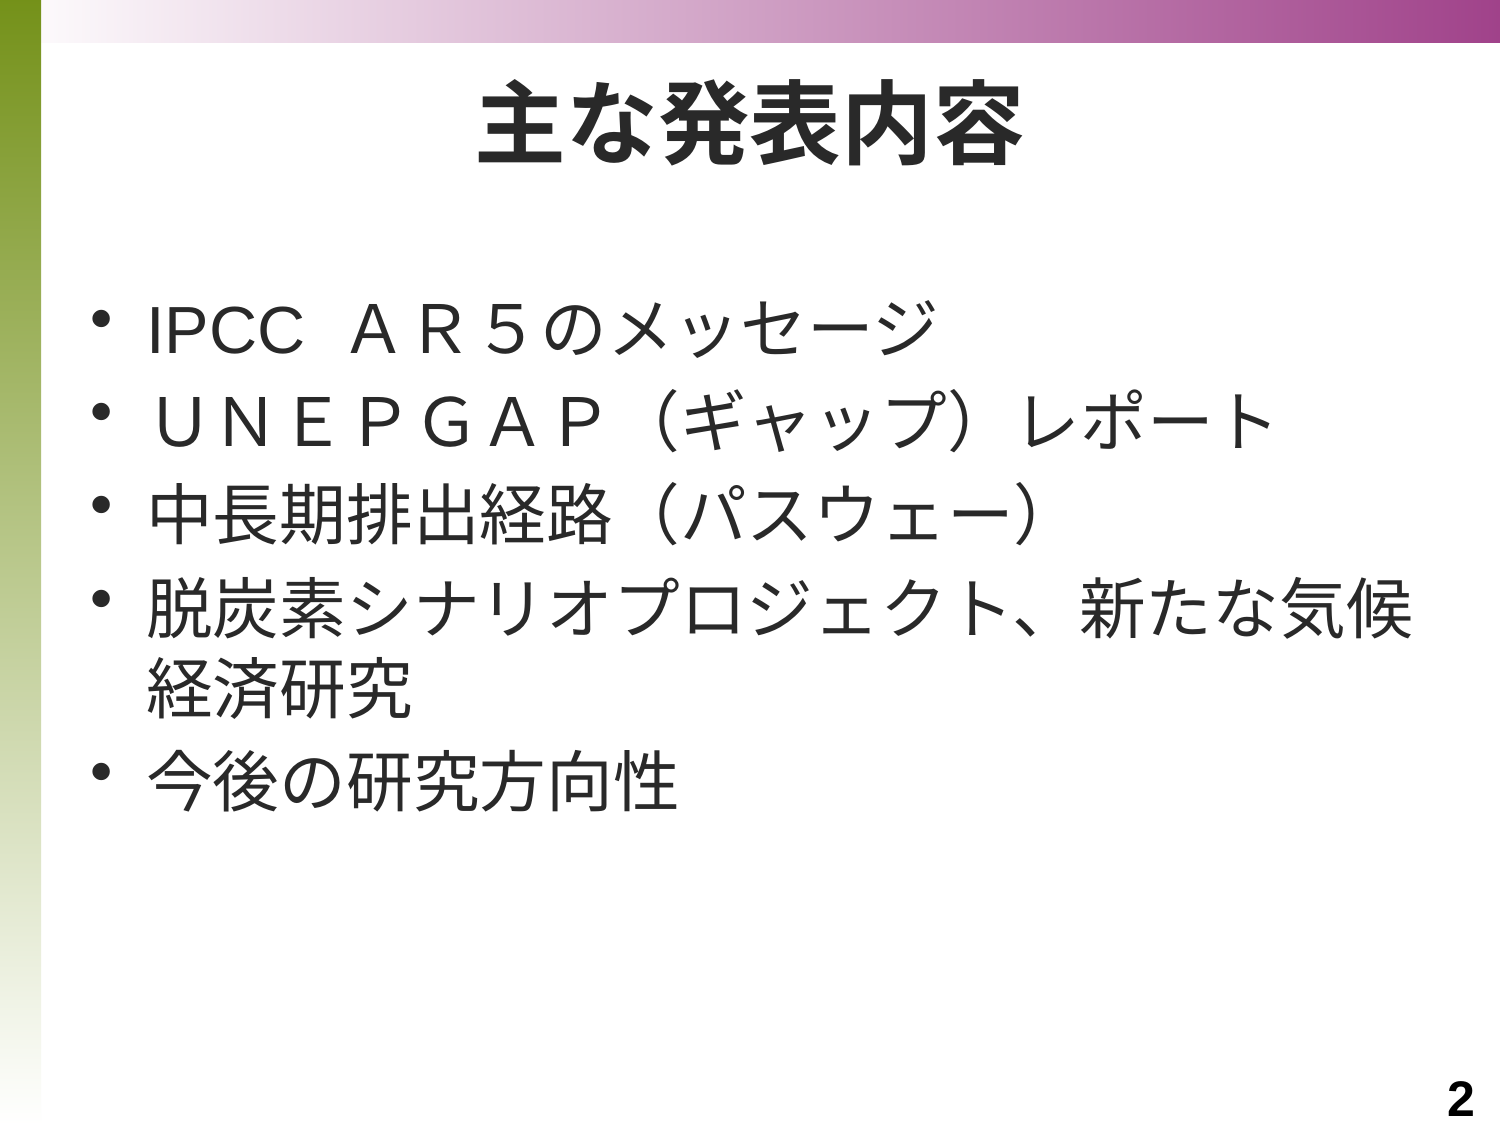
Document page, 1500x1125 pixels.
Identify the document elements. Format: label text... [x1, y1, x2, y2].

list IPCC ＡＲ５のメッセージ ＵＮＥＰＧＡＰ（ギャップ）レポート 中長期排出経路（パスウェー） 脱炭素シナリオプロジェクト、新たな気候経済研究 今後の研究方向性 [75, 278, 1447, 1083]
title 主な発表内容 [75, 45, 1425, 197]
slide_number 2 [1139, 1058, 1491, 1107]
